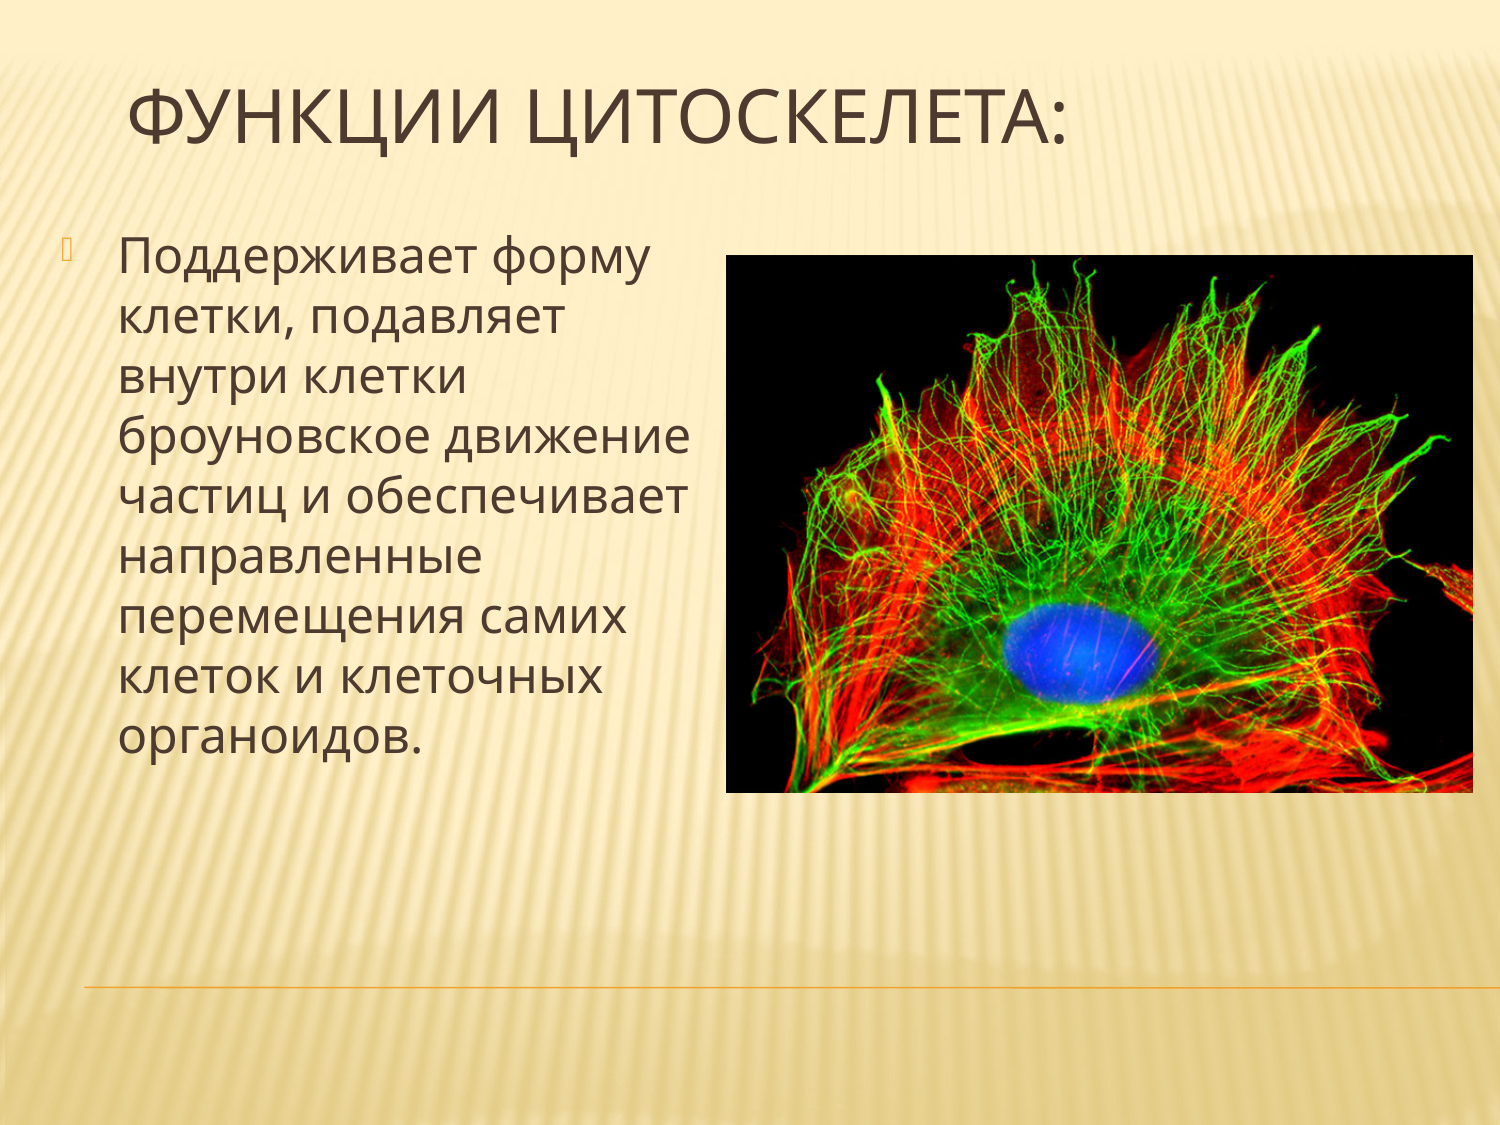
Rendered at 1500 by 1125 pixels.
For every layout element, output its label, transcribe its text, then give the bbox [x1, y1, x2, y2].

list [725, 255, 1473, 793]
list Поддерживает форму клетки, подавляет внутри клетки броуновское движение частиц и обеспечивает направленные перемещения самих клеток и клеточных органоидов. [46, 215, 750, 863]
title Функции цитоскелета: [112, 19, 1424, 209]
